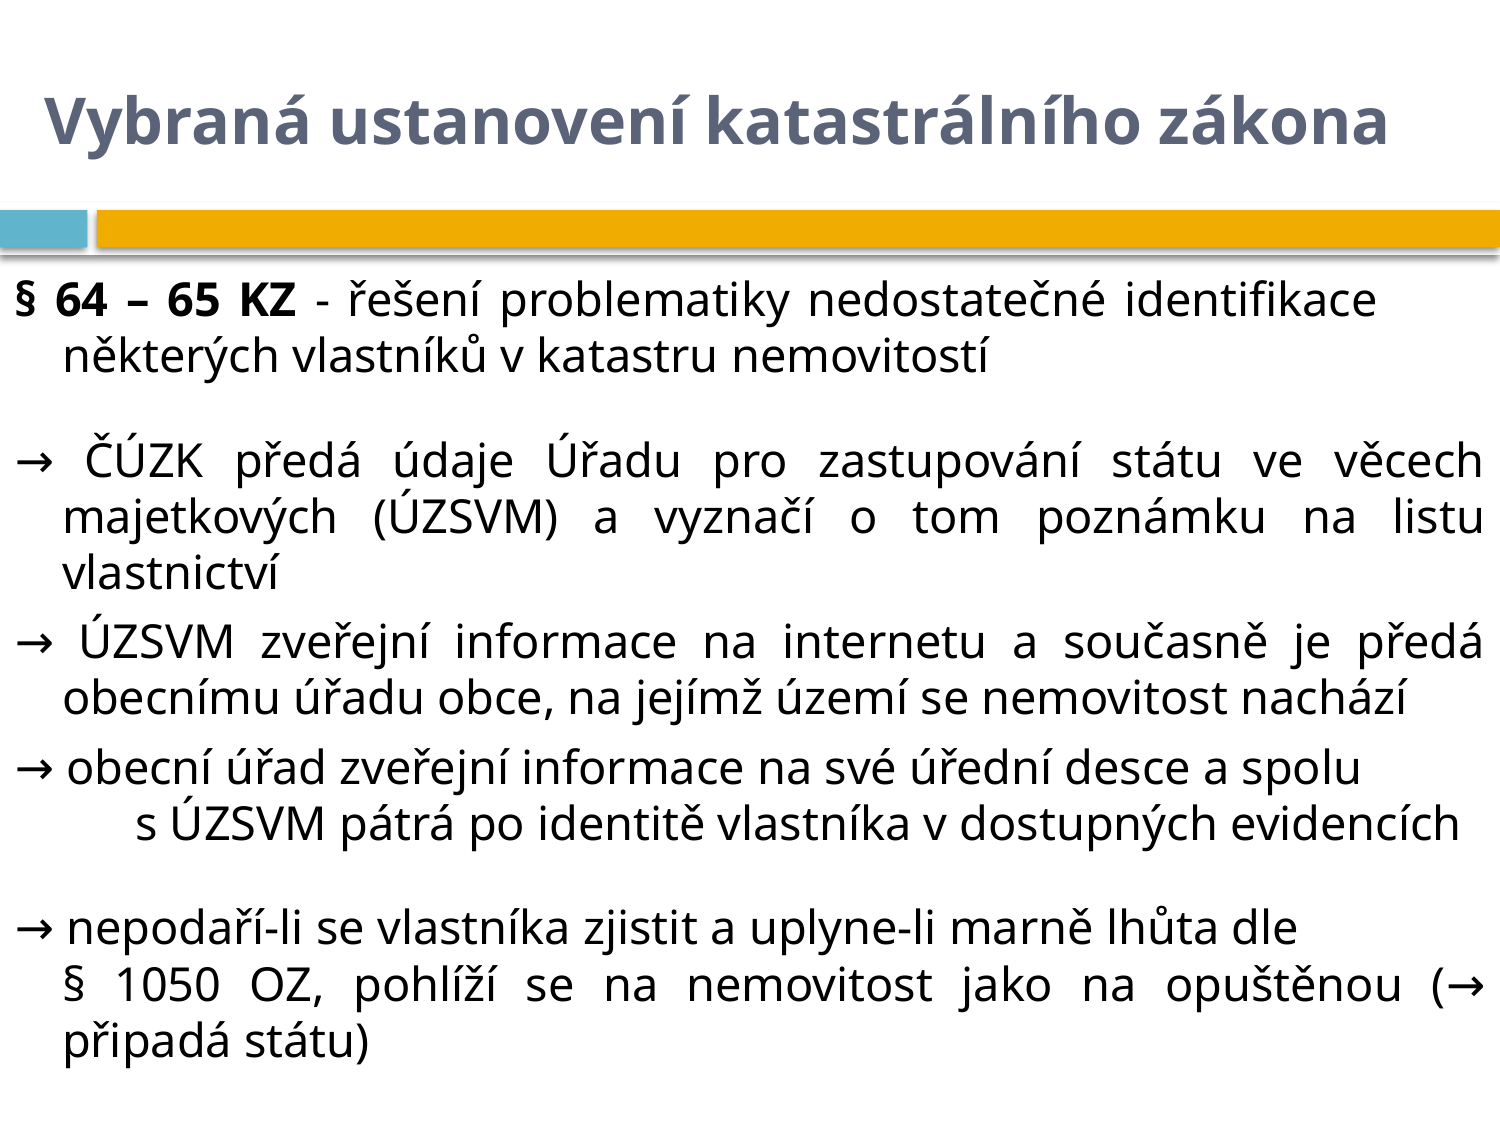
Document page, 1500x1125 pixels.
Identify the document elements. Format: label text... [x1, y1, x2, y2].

list § 64 – 65 KZ - řešení problematiky nedostatečné identifikace některých vlastníků v katastru nemovitostí → ČÚZK předá údaje Úřadu pro zastupování státu ve věcech majetkových (ÚZSVM) a vyznačí o tom poznámku na listu vlastnictví → ÚZSVM zveřejní informace na internetu a současně je předá obecnímu úřadu obce, na jejímž území se nemovitost nachází → obecní úřad zveřejní informace na své úřední desce a spolu s ÚZSVM pátrá po identitě vlastníka v dostupných evidencích → nepodaří-li se vlastníka zjistit a uplyne-li marně lhůta dle § 1050 OZ, pohlíží se na nemovitost jako na opuštěnou (→ připadá státu) [0, 262, 1500, 1125]
title Vybraná ustanovení katastrálního zákona [29, 37, 1438, 200]
